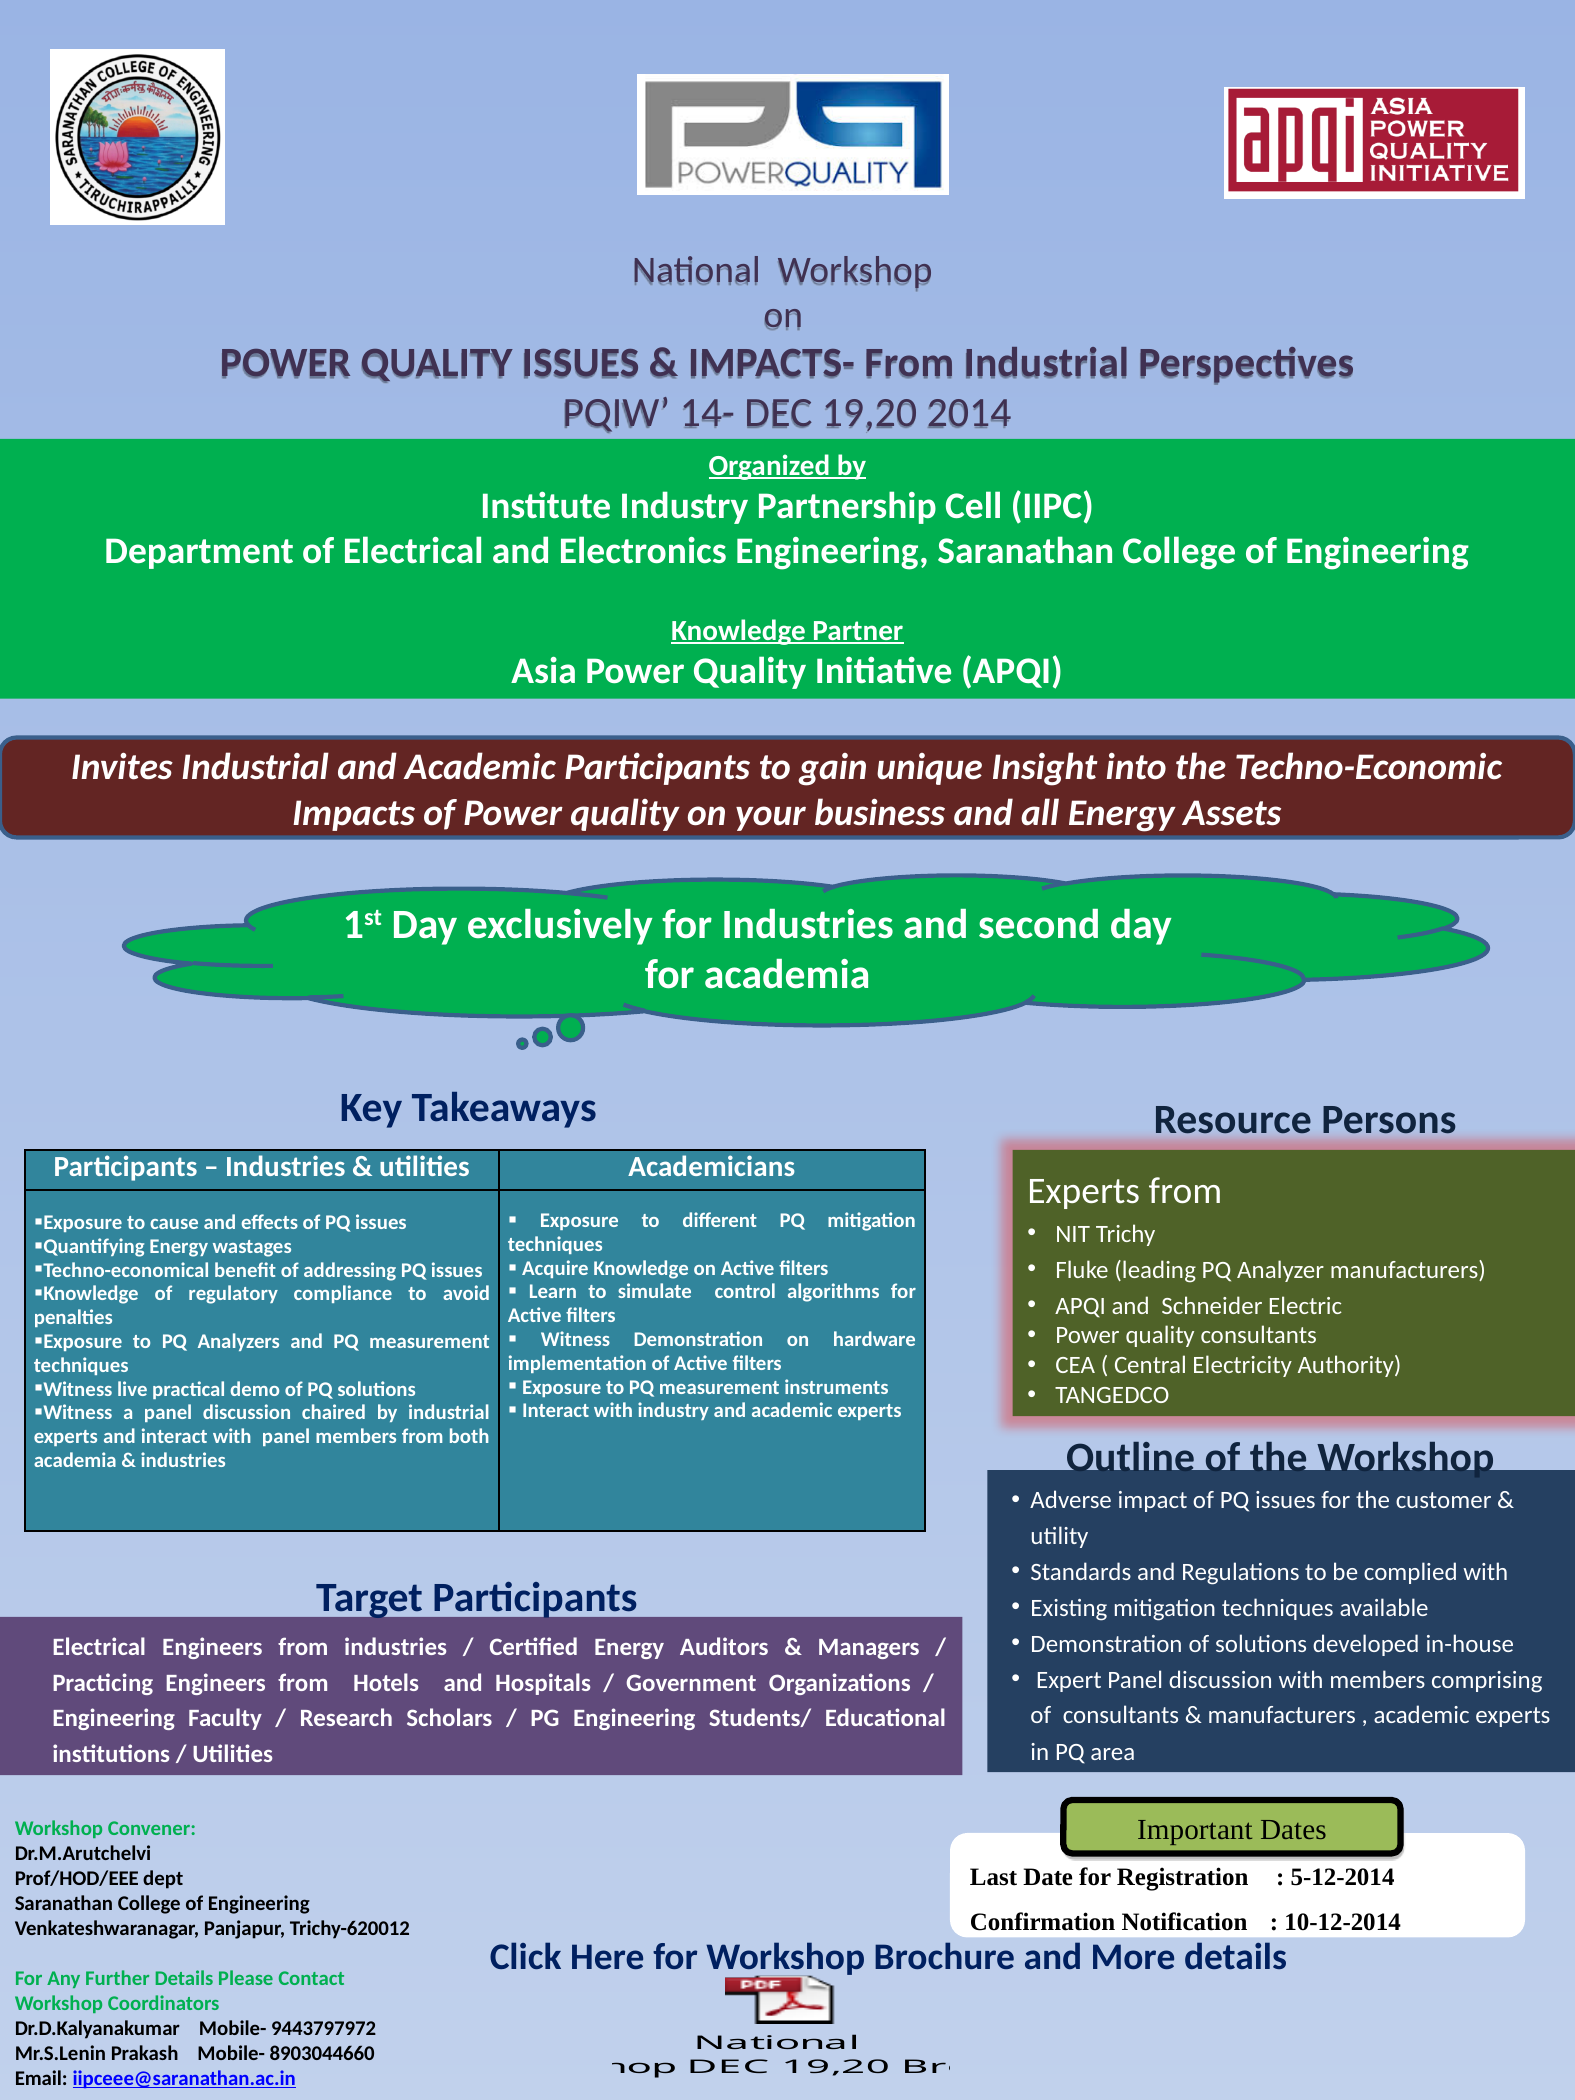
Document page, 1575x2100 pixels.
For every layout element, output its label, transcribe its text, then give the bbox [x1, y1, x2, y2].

table_header Academicians [500, 1151, 924, 1189]
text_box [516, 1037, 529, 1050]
text_box Key Takeaways [324, 1062, 650, 1138]
text_box Experts from NIT Trichy Fluke (leading PQ Analyzer manufacturers) APQI and Schneider Electric Power quality consultants CEA ( Central Electricity Authority) TANGEDCO [1012, 1149, 1575, 1417]
text_box Workshop Convener: Dr.M.Arutchelvi Prof/HOD/EEE dept Saranathan College of Engineering Venkateshwaranagar, Panjapur, Trichy-620012 For Any Further Details Please Contact Workshop Coordinators Dr.D.Kalyanakumar Mobile- 9443797972 Mr.S.Lenin Prakash Mobile- 8903044660 Email: iipceee@saranathan.ac.in [0, 1807, 788, 2097]
text_box National Workshop on POWER QUALITY ISSUES & IMPACTS- From Industrial Perspectives PQIW’ 14- DEC 19,20 2014 [0, 237, 1575, 438]
table_cell Exposure to cause and effects of PQ issues Quantifying Energy wastages Techno-economical benefit of addressing PQ issues Knowledge of regulatory compliance to avoid penalties Exposure to PQ Analyzers and PQ measurement techniques Witness live practical demo of PQ solutions Witness a panel discussion chaired by industrial experts and interact with panel members from both academia & industries [26, 1191, 498, 1530]
text_box Electrical Engineers from industries / Certified Energy Auditors & Managers / Practicing Engineers from Hotels and Hospitals / Government Organizations / Engineering Faculty / Research Scholars / PG Engineering Students/ Educational institutions / Utilities [0, 1616, 963, 1776]
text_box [949, 1799, 1526, 1938]
text_box Adverse impact of PQ issues for the customer & utility Standards and Regulations to be complied with Existing mitigation techniques available Demonstration of solutions developed in-house Expert Panel discussion with members comprising of consultants & manufacturers , academic experts in PQ area [987, 1470, 1575, 1773]
text_box Invites Industrial and Academic Participants to gain unique Insight into the Techno-Economic Impacts of Power quality on your business and all Energy Assets [0, 735, 1575, 840]
text_box Resource Persons [1138, 1074, 1472, 1150]
text_box Outline of the Workshop [1051, 1412, 1511, 1488]
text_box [612, 1973, 951, 2100]
text_box Click Here for Workshop Brochure and More details [474, 1924, 1400, 1985]
text_box 1st Day exclusively for Industries and second day for academia [121, 873, 1491, 1043]
table_cell Exposure to different PQ mitigation techniques Acquire Knowledge on Active filters Learn to simulate control algorithms for Active filters Witness Demonstration on hardware implementation of Active filters Exposure to PQ measurement instruments Interact with industry and academic experts [500, 1191, 924, 1530]
table_header Participants – Industries & utilities [26, 1151, 498, 1189]
picture [637, 74, 949, 196]
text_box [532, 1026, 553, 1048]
picture [1224, 87, 1526, 199]
text_box Organized by Institute Industry Partnership Cell (IIPC) Department of Electrical and Electronics Engineering, Saranathan College of Engineering Knowledge Partner Asia Power Quality Initiative (APQI) [0, 438, 1575, 699]
text_box Target Participants [301, 1562, 653, 1628]
picture [49, 49, 226, 226]
